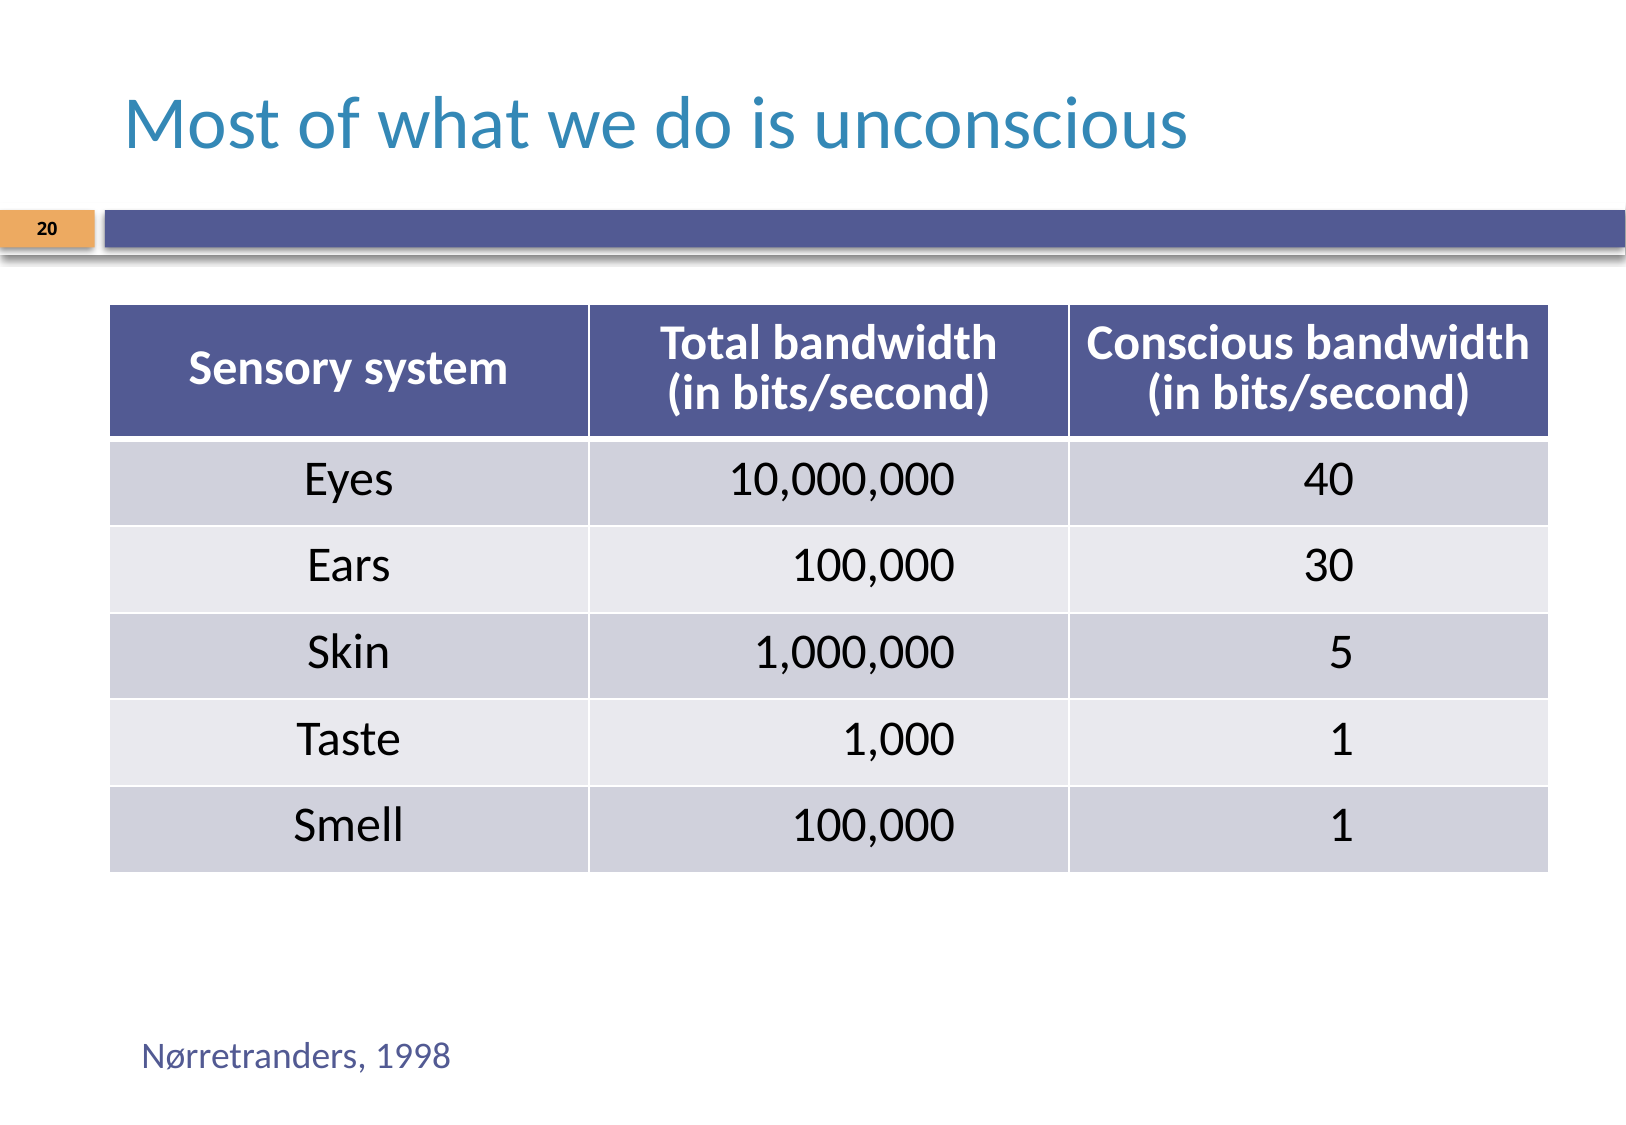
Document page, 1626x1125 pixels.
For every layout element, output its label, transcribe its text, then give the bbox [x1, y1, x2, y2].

table_header Conscious bandwidth (in bits/second) [1070, 305, 1548, 436]
table_cell 100,000 [590, 787, 1068, 872]
table_cell 100,000 [590, 527, 1068, 612]
table_cell 40 [1070, 442, 1548, 525]
table_cell Ears [110, 527, 588, 612]
table_header Sensory system [110, 305, 588, 436]
table_cell Eyes [110, 442, 588, 525]
slide_number 20 [0, 208, 95, 249]
table_cell 5 [1070, 614, 1548, 698]
table_cell 1 [1070, 787, 1548, 872]
table_cell Skin [110, 614, 588, 698]
text_box Nørretranders, 1998 [39, 1023, 467, 1084]
table_cell 1,000 [590, 700, 1068, 785]
table_cell 30 [1070, 527, 1548, 612]
table_header Total bandwidth (in bits/second) [590, 305, 1068, 436]
title Most of what we do is unconscious [108, 37, 1558, 200]
table_cell 1 [1070, 700, 1548, 785]
text_box [54, 237, 1504, 338]
table_cell Smell [110, 787, 588, 872]
table_cell Taste [110, 700, 588, 785]
table_cell 1,000,000 [590, 614, 1068, 698]
table_cell 10,000,000 [590, 442, 1068, 525]
